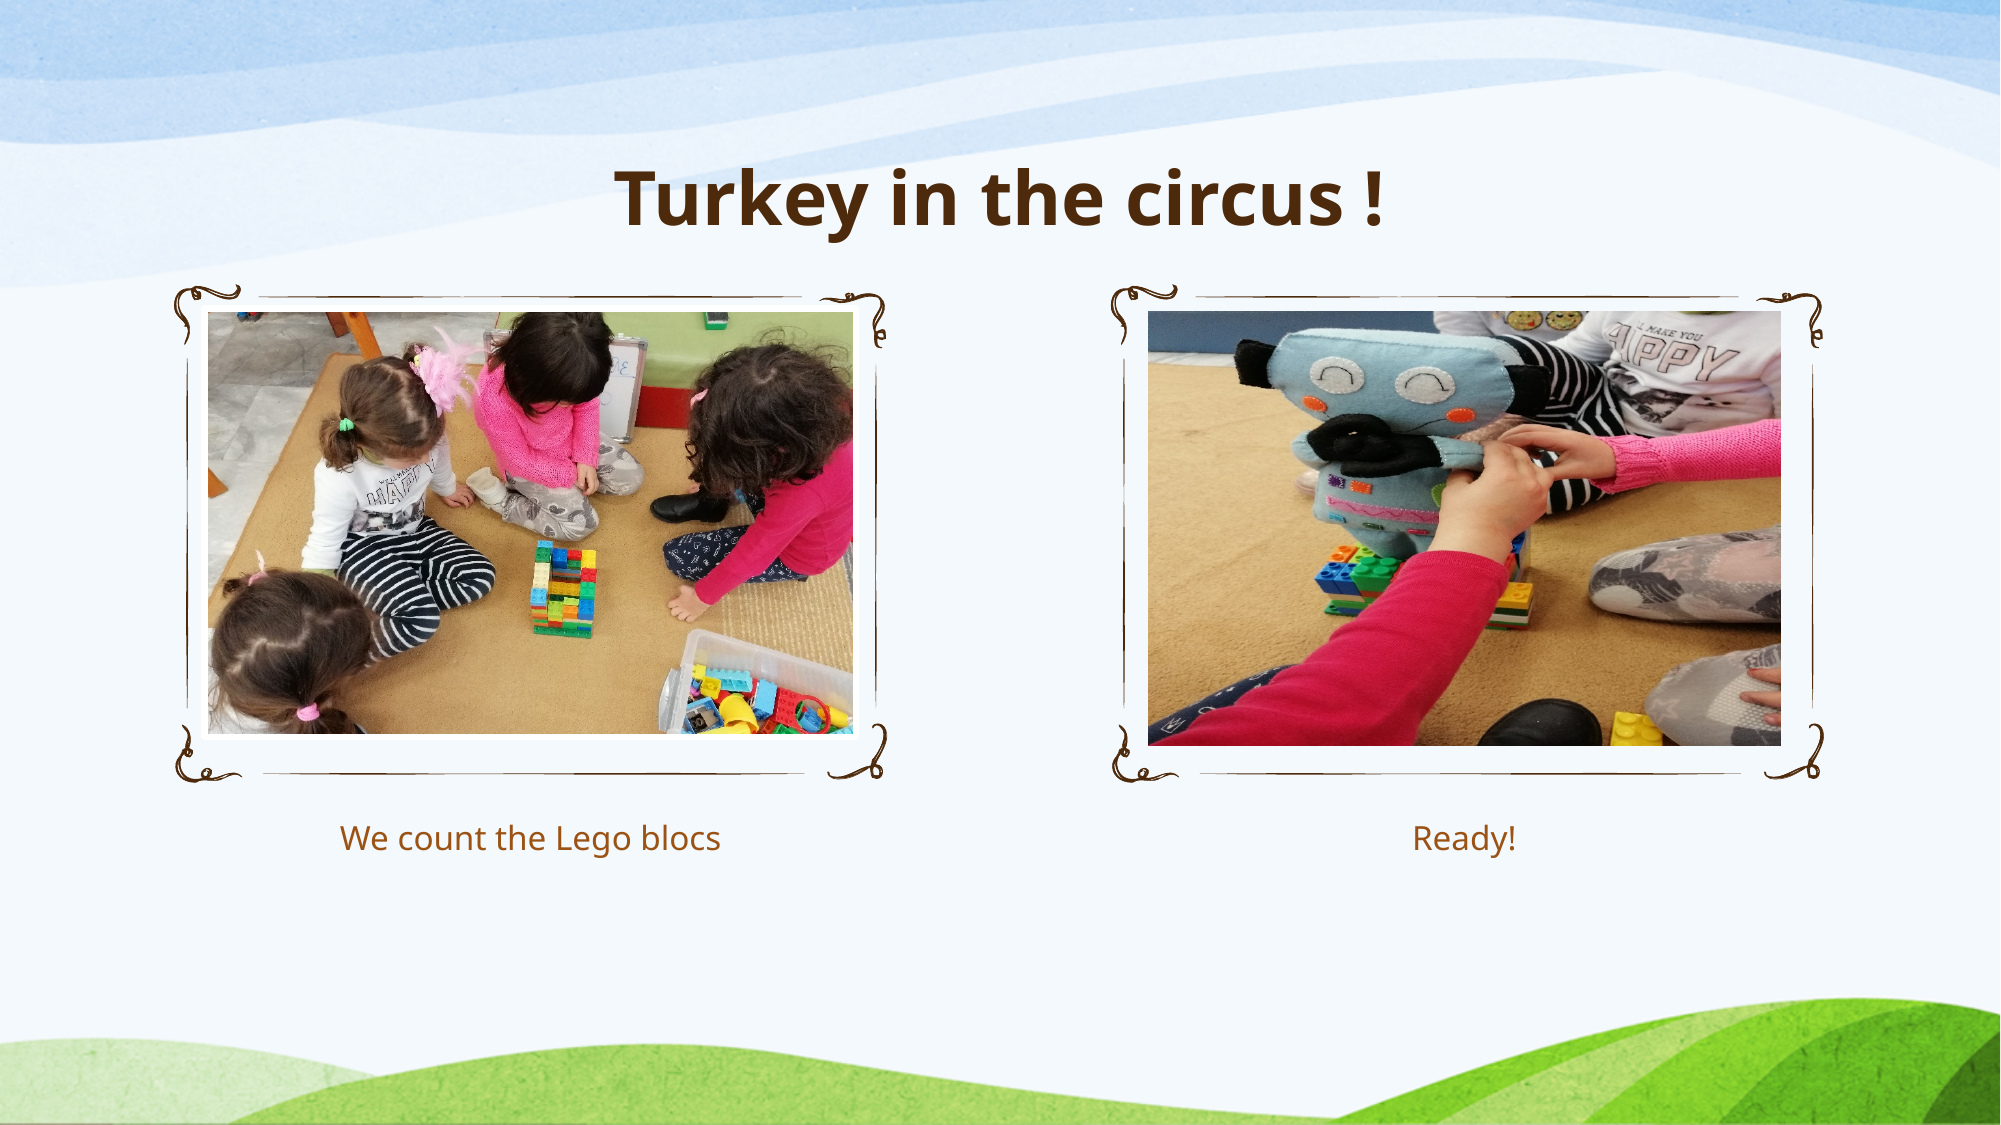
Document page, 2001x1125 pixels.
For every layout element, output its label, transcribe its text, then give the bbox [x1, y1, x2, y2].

picture [0, 0, 2001, 1125]
list Ready! [1106, 809, 1823, 975]
title Turkey in the circus ! [174, 50, 1825, 250]
list We count the Lego blocs [172, 809, 890, 975]
